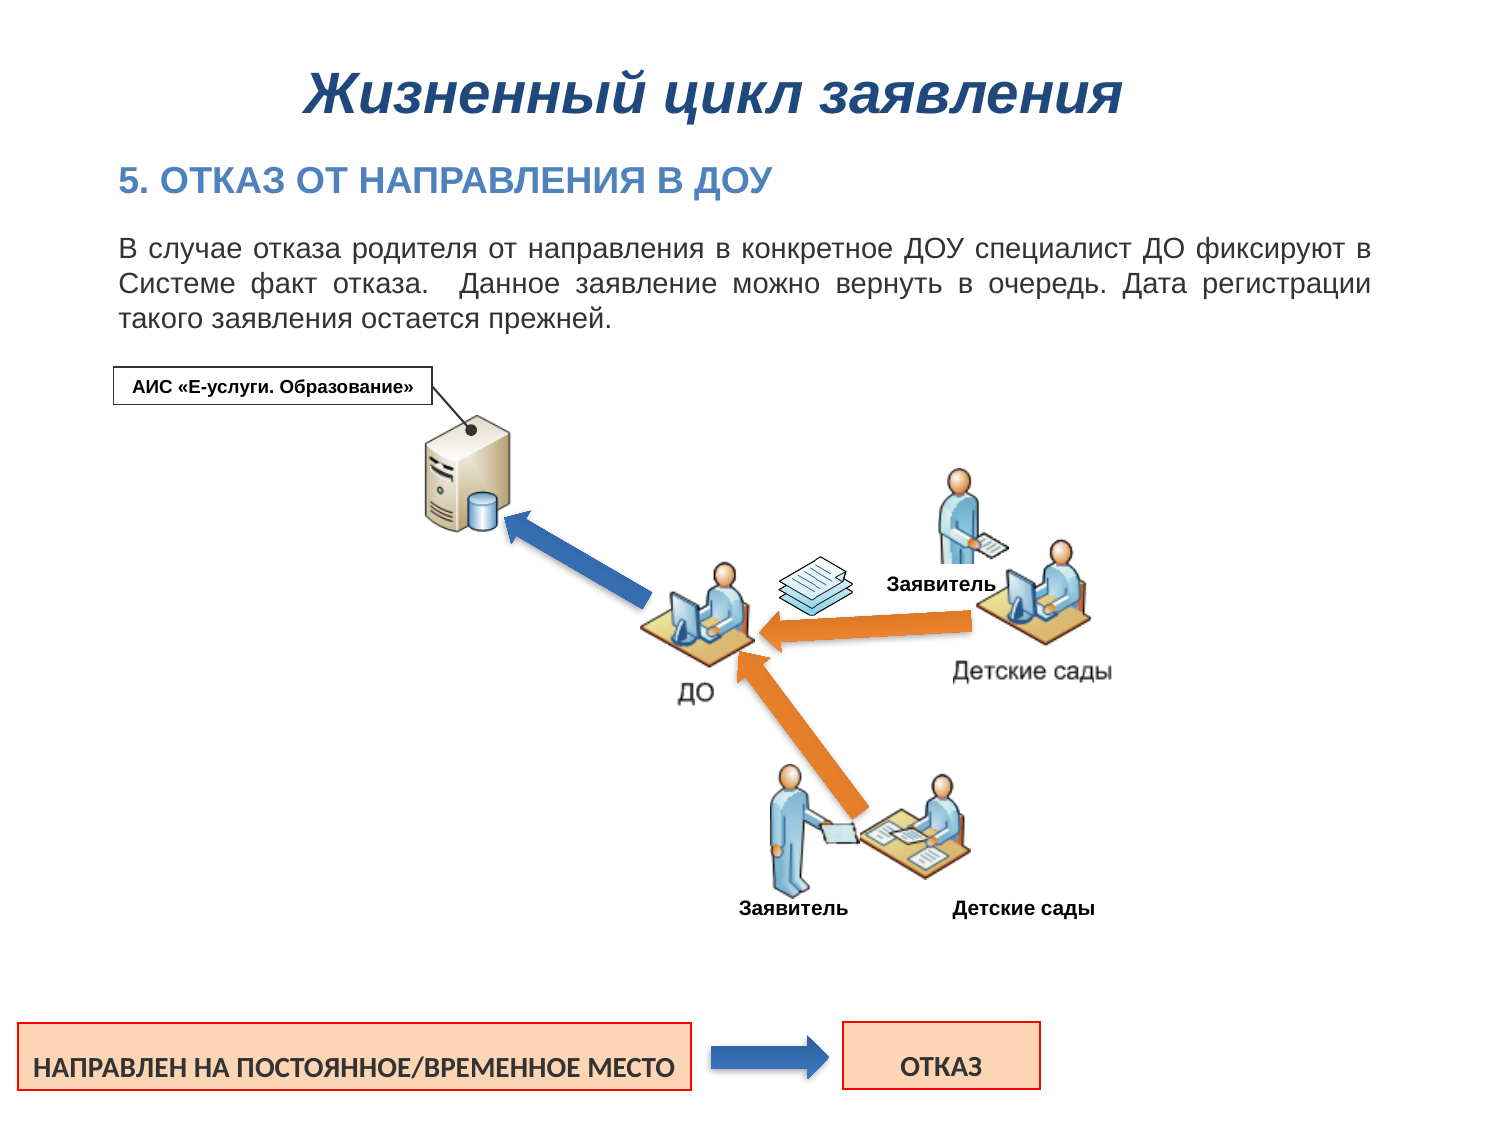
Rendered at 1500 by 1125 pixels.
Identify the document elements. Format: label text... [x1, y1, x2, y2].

text_box 5. ОТКАЗ ОТ НАПРАВЛЕНИЯ В ДОУ [103, 148, 1451, 209]
text_box [760, 611, 947, 653]
picture [769, 764, 972, 899]
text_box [933, 464, 1013, 569]
text_box [510, 510, 634, 605]
picture [952, 534, 1113, 687]
text_box Детские сады [935, 886, 1113, 927]
text_box [710, 1035, 830, 1080]
picture [639, 556, 755, 711]
text_box [760, 655, 836, 762]
text_box В случае отказа родителя от направления в конкретное ДОУ специалист ДО фиксируют в Системе факт отказа. Данное заявление можно вернуть в очередь. Дата регистрации такого заявления остается прежней. [103, 221, 1388, 342]
text_box Заявитель [722, 886, 865, 927]
text_box Заявитель [870, 562, 947, 603]
title Жизненный цикл заявления [77, 30, 1352, 149]
text_box ОТКАЗ [842, 1022, 1041, 1090]
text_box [113, 366, 512, 533]
picture [777, 555, 853, 616]
text_box НАПРАВЛЕН НА ПОСТОЯННОЕ/ВРЕМЕННОЕ МЕСТО [17, 1023, 691, 1091]
